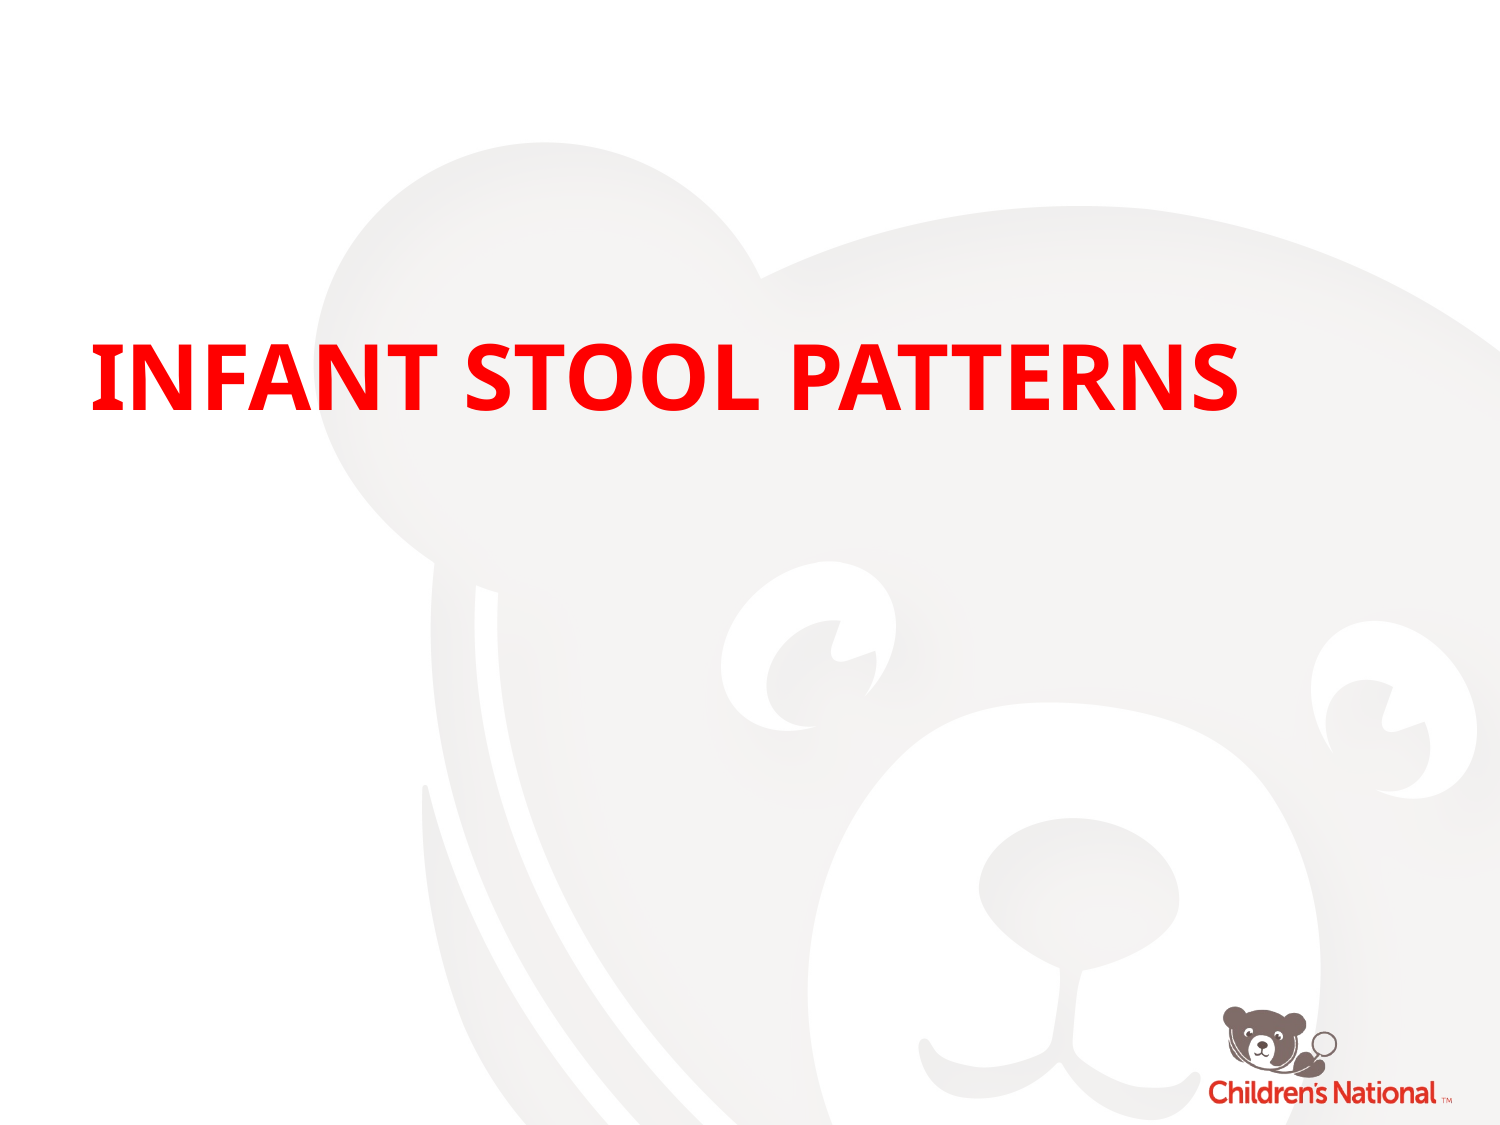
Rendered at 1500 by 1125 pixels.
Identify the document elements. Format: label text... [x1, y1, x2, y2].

title Infant Stool Patterns [75, 310, 1425, 535]
picture [1164, 981, 1500, 1125]
